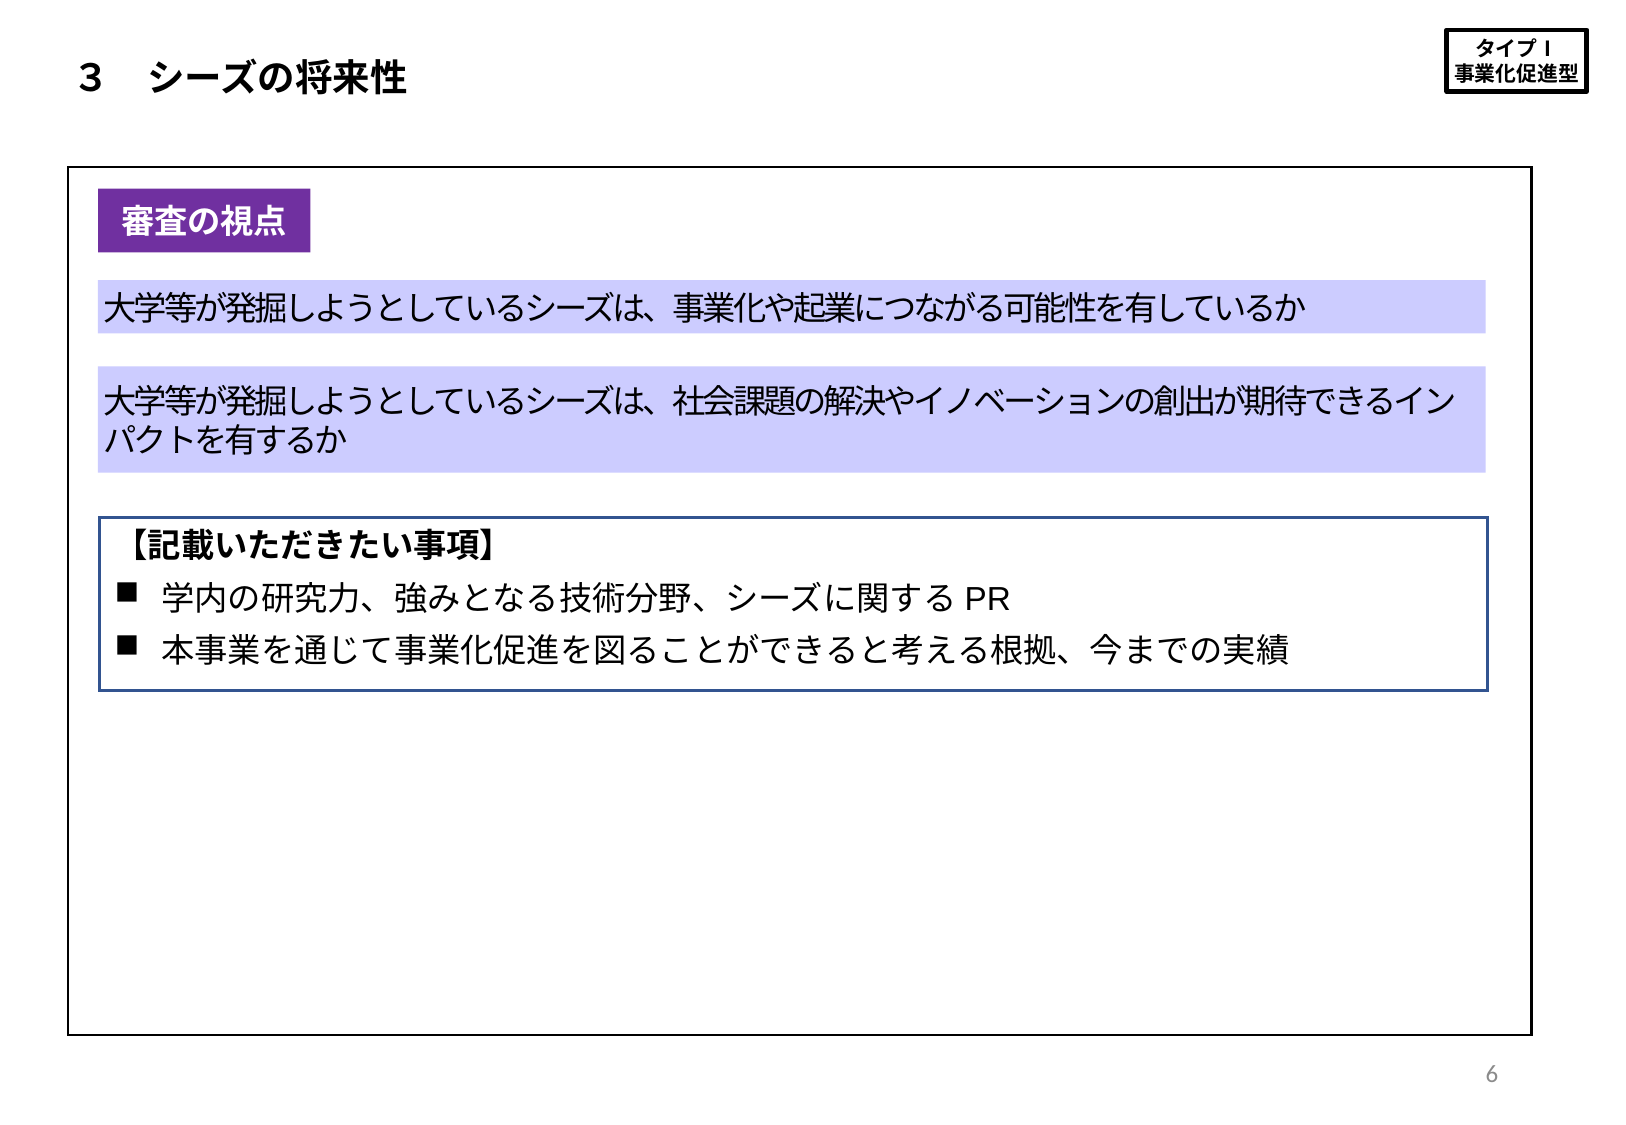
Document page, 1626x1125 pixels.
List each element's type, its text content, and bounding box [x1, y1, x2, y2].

text_box 審査の視点 [98, 188, 311, 253]
text_box 大学等が発掘しようとしているシーズは、社会課題の解決やイノベーションの創出が期待できるインパクトを有するか [97, 366, 1486, 473]
slide_number 6 [1147, 1042, 1514, 1103]
text_box ３ シーズの将来性 [66, 48, 970, 106]
text_box 大学等が発掘しようとしているシーズは、事業化や起業につながる可能性を有しているか [97, 280, 1486, 334]
text_box [68, 166, 1532, 1035]
text_box 【記載いただきたい事項】 学内の研究力、強みとなる技術分野、シーズに関するPR 本事業を通じて事業化促進を図ることができると考える根拠、今までの実績 [99, 516, 1489, 691]
